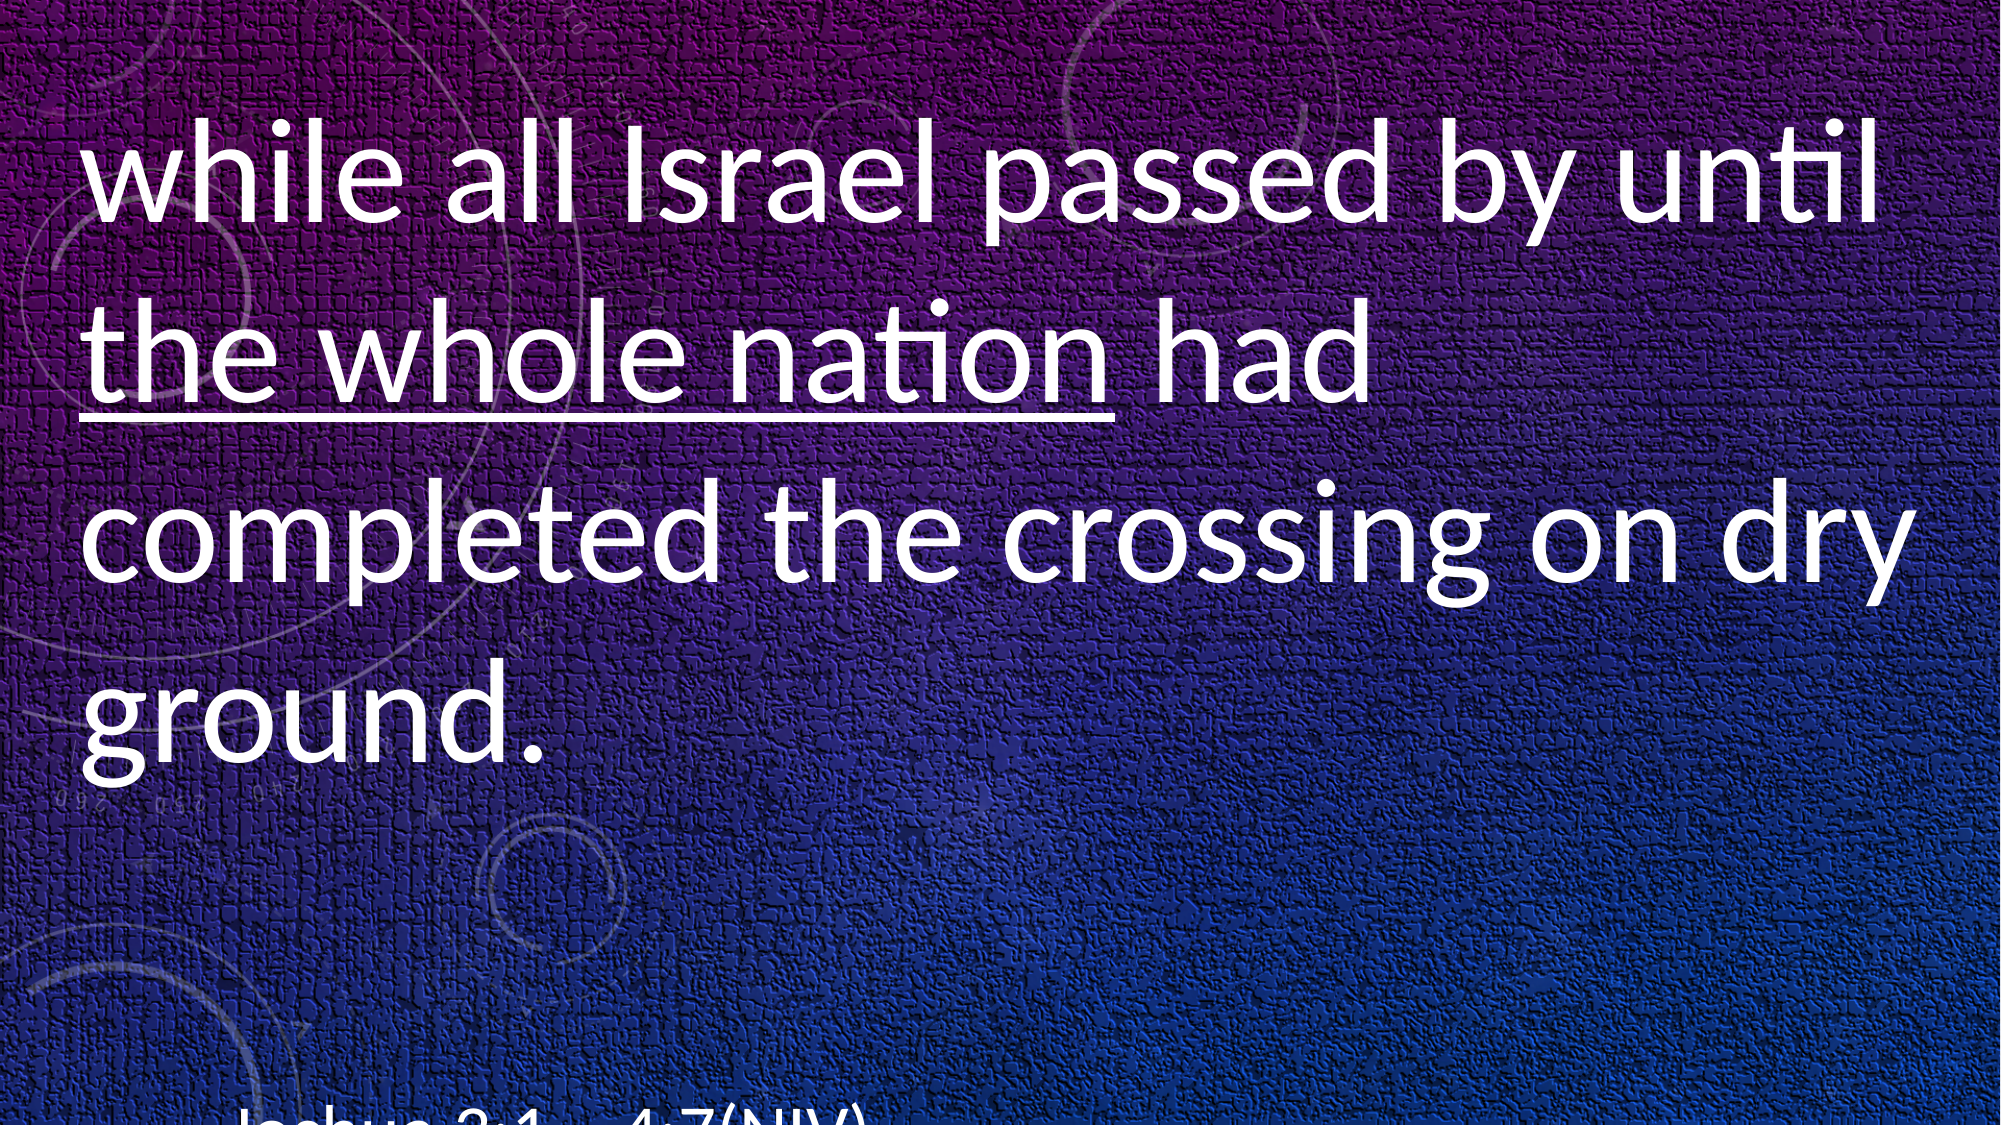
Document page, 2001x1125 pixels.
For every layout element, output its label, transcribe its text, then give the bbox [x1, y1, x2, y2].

text_box while all Israel passed by until the whole nation had completed the crossing on dry ground. Joshua 3:1 – 4:7(NIV) [63, 65, 1937, 1125]
picture [0, 0, 2001, 1125]
